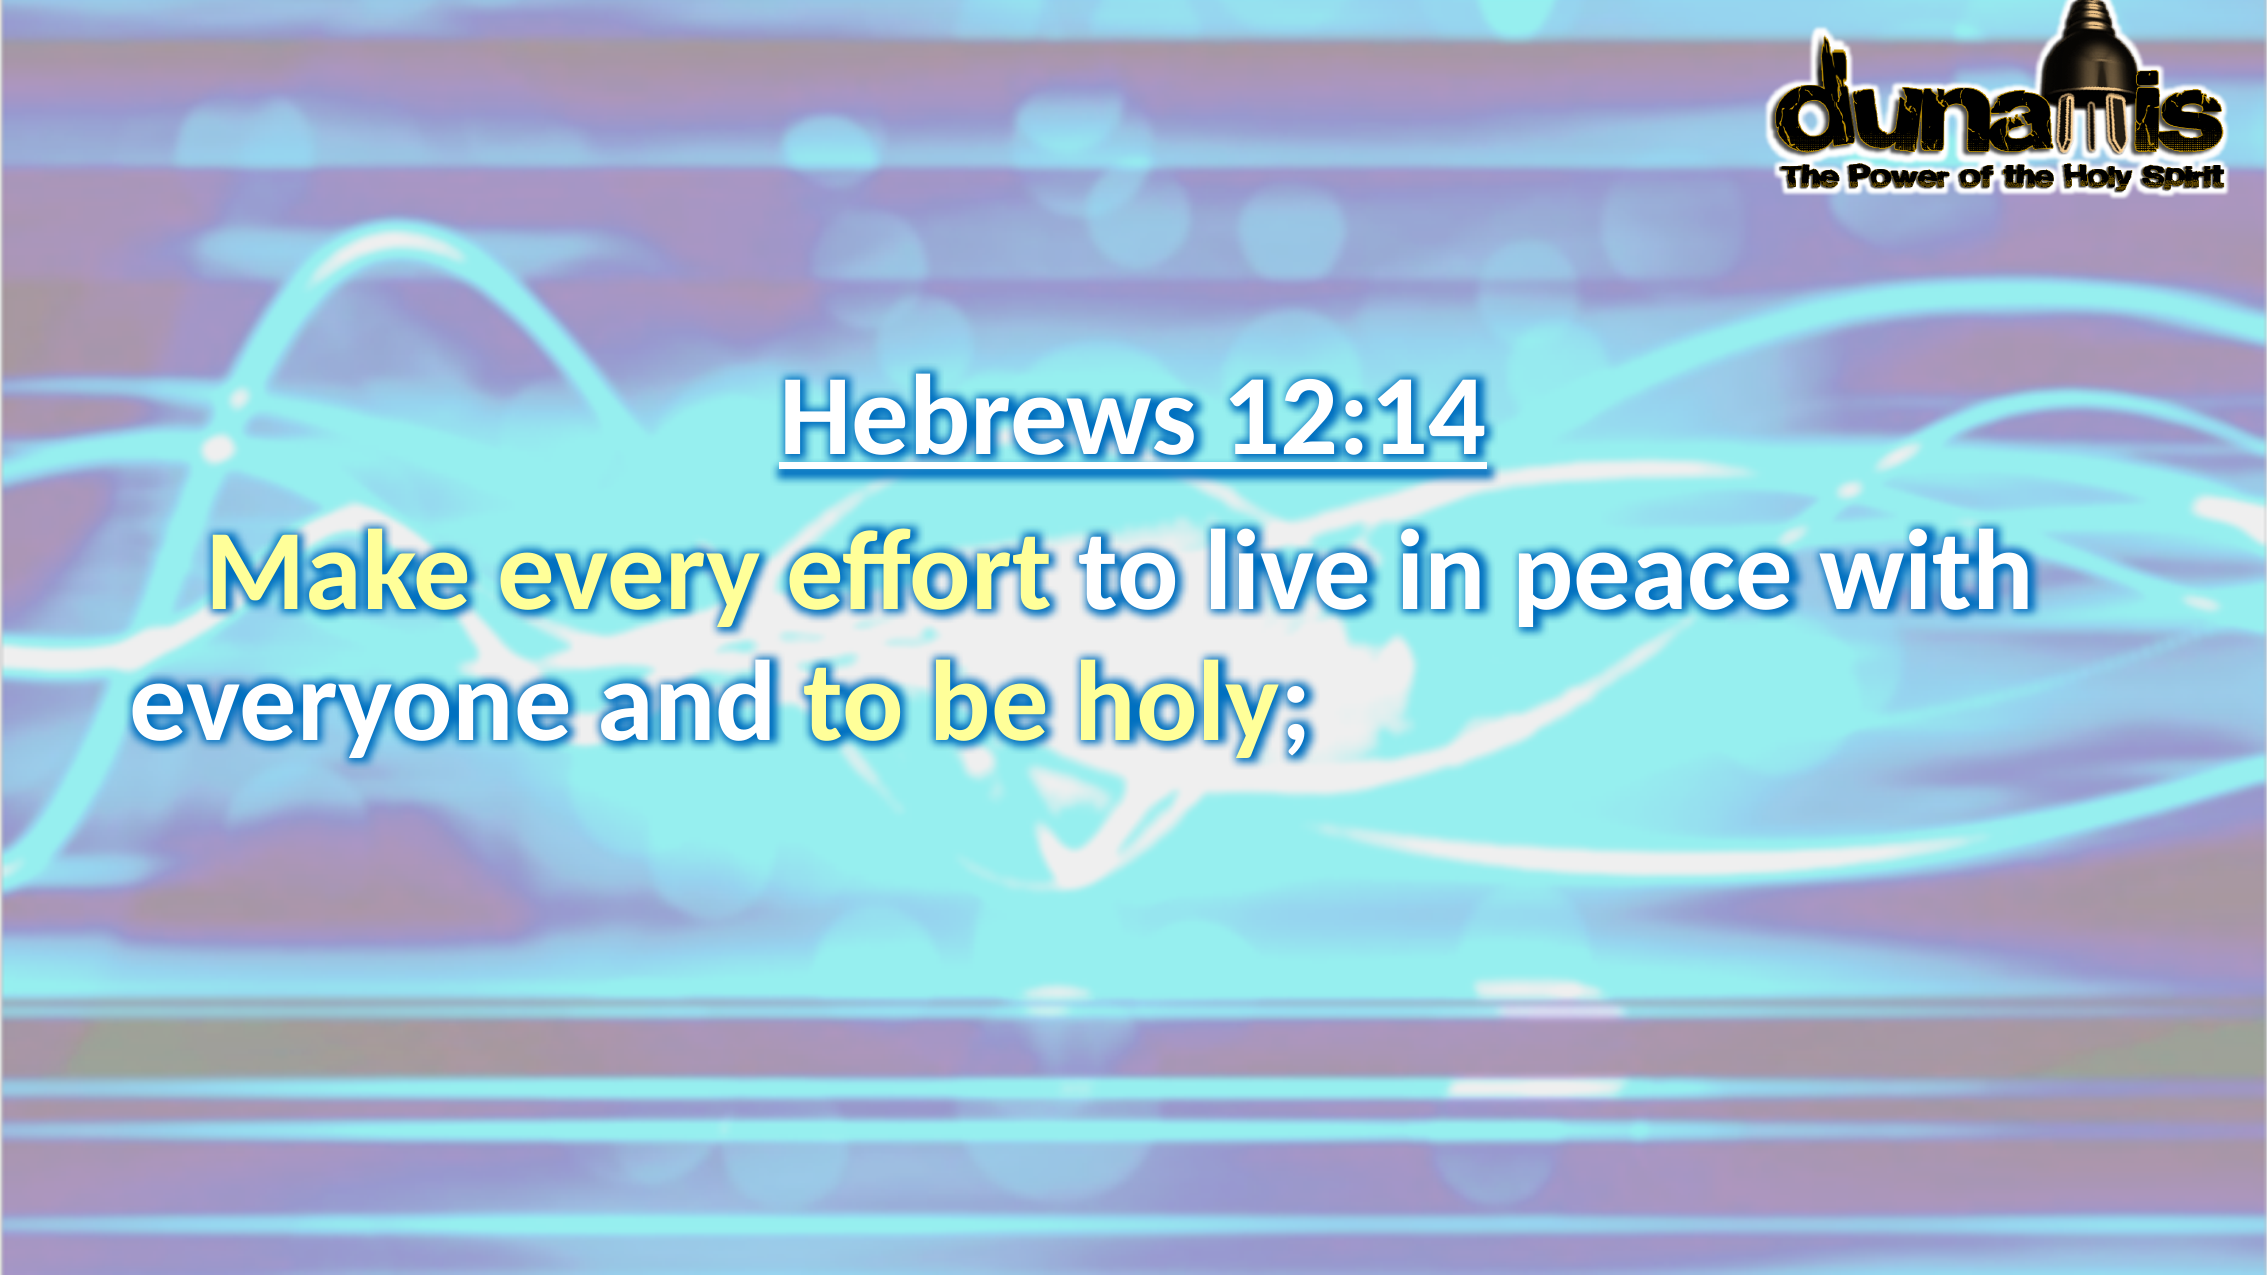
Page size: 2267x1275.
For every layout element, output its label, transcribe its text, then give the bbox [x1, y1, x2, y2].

text_box Hebrews 12:14 Make every effort to live in peace with everyone and to be holy; [112, 341, 2154, 934]
picture [0, 0, 2267, 1275]
picture [1769, 0, 2225, 194]
